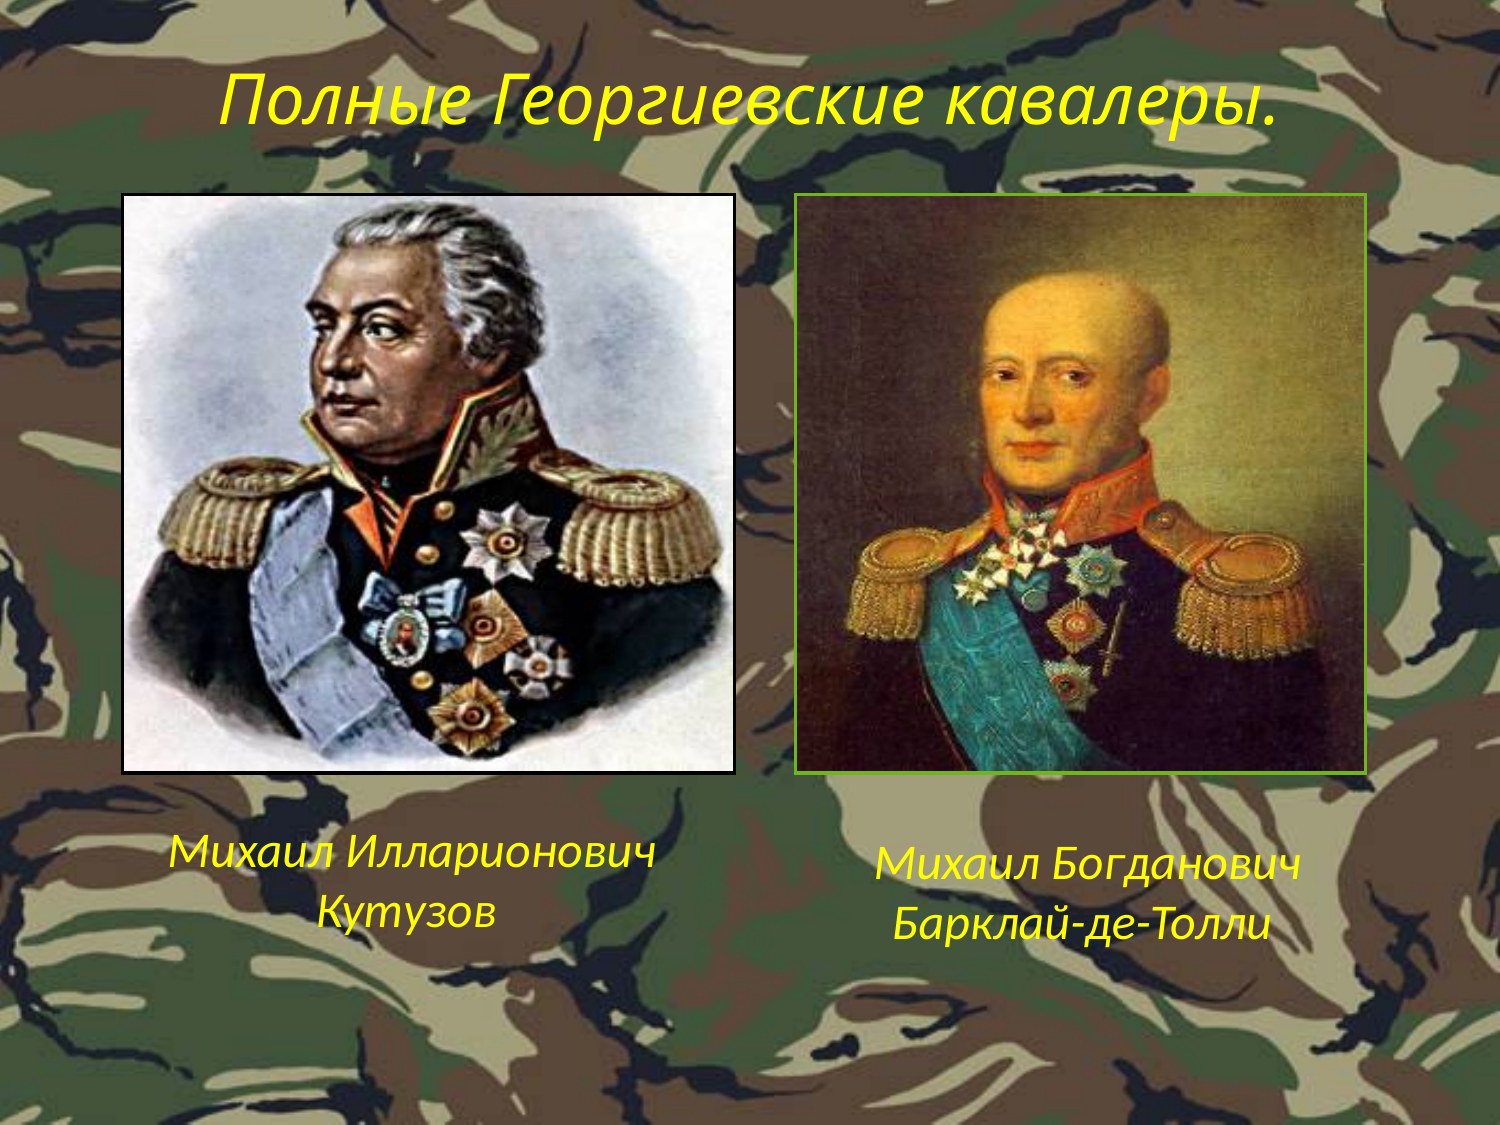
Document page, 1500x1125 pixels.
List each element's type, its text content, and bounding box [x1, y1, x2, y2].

text_box Михаил Илларионович Кутузов [152, 810, 671, 946]
text_box Михаил Богданович Барклай-де-Толли [858, 822, 1317, 957]
title Полные Георгиевские кавалеры. [75, 45, 1425, 233]
picture [0, 0, 1500, 1125]
